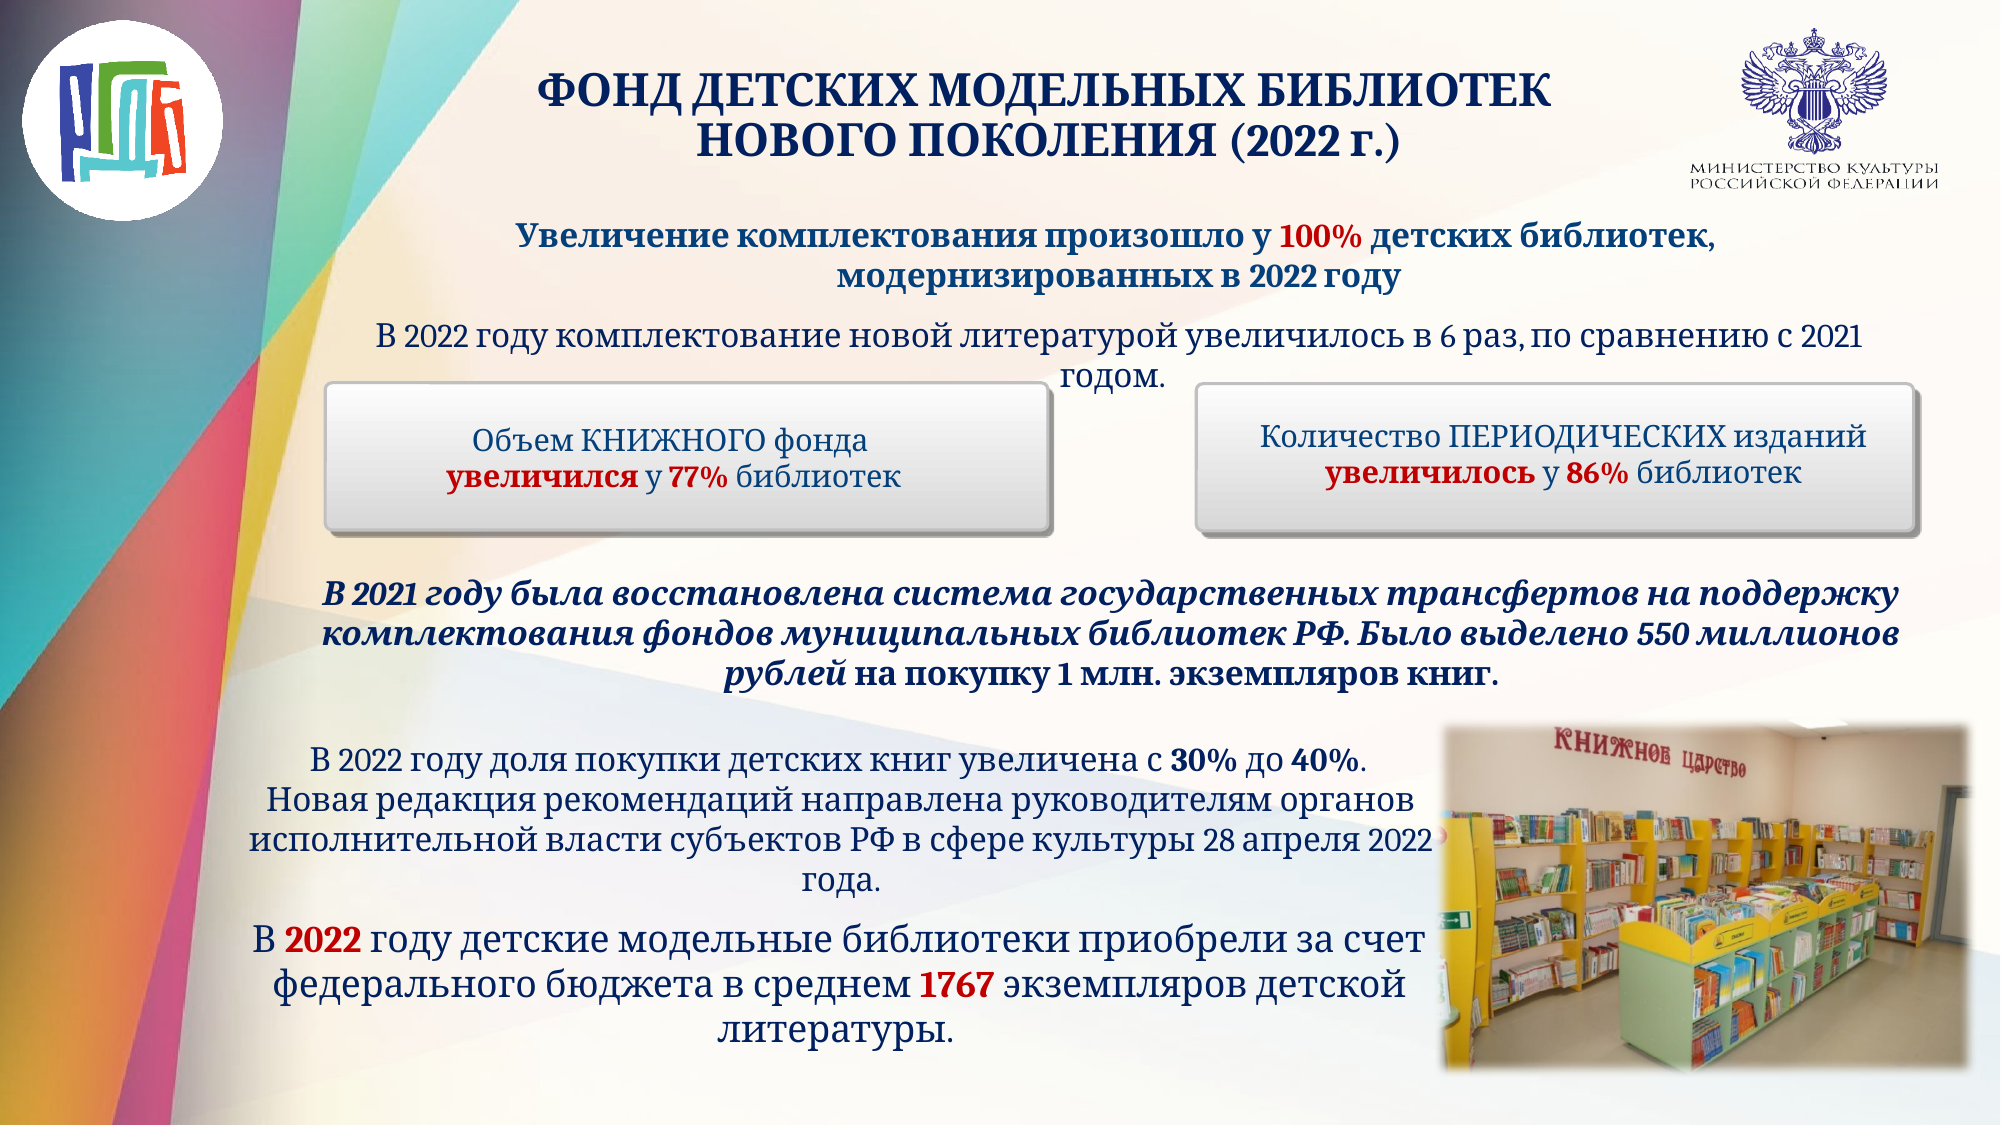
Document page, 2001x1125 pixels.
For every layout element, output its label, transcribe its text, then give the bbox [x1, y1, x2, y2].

text_box [325, 382, 1048, 530]
text_box [1196, 383, 1914, 531]
text_box Увеличение комплектования произошло у 100% детских библиотек, модернизированных в 2022 году В 2022 году комплектование новой литературой увеличилось в 6 раз, по сравнению с 2021 годом. [325, 207, 1914, 402]
text_box Количество ПЕРИОДИЧЕСКИХ изданий увеличилось у 86% библиотек [1213, 409, 1914, 498]
text_box В 2021 году была восстановлена система государственных трансфертов на поддержку комплектования фондов муниципальных библиотек РФ. Было выделено 550 миллионов рублей на покупку 1 млн. экземпляров книг. [289, 564, 1936, 700]
title ФОНД ДЕТСКИХ МОДЕЛЬНЫХ БИБЛИОТЕК НОВОГО ПОКОЛЕНИЯ (2022 г.) [432, 22, 1668, 207]
picture [0, 0, 2001, 1125]
text_box В 2022 году доля покупки детских книг увеличена с 30% до 40%. Новая редакция рекомендаций направлена руководителям органов исполнительной власти субъектов РФ в сфере культуры 28 апреля 2022 года. [206, 730, 1434, 906]
text_box Объем КНИЖНОГО фонда увеличился у 77% библиотек [325, 413, 1022, 502]
text_box В 2022 году детские модельные библиотеки приобрели за счет федерального бюджета в среднем 1767 экземпляров детской литературы. [221, 907, 1434, 1058]
